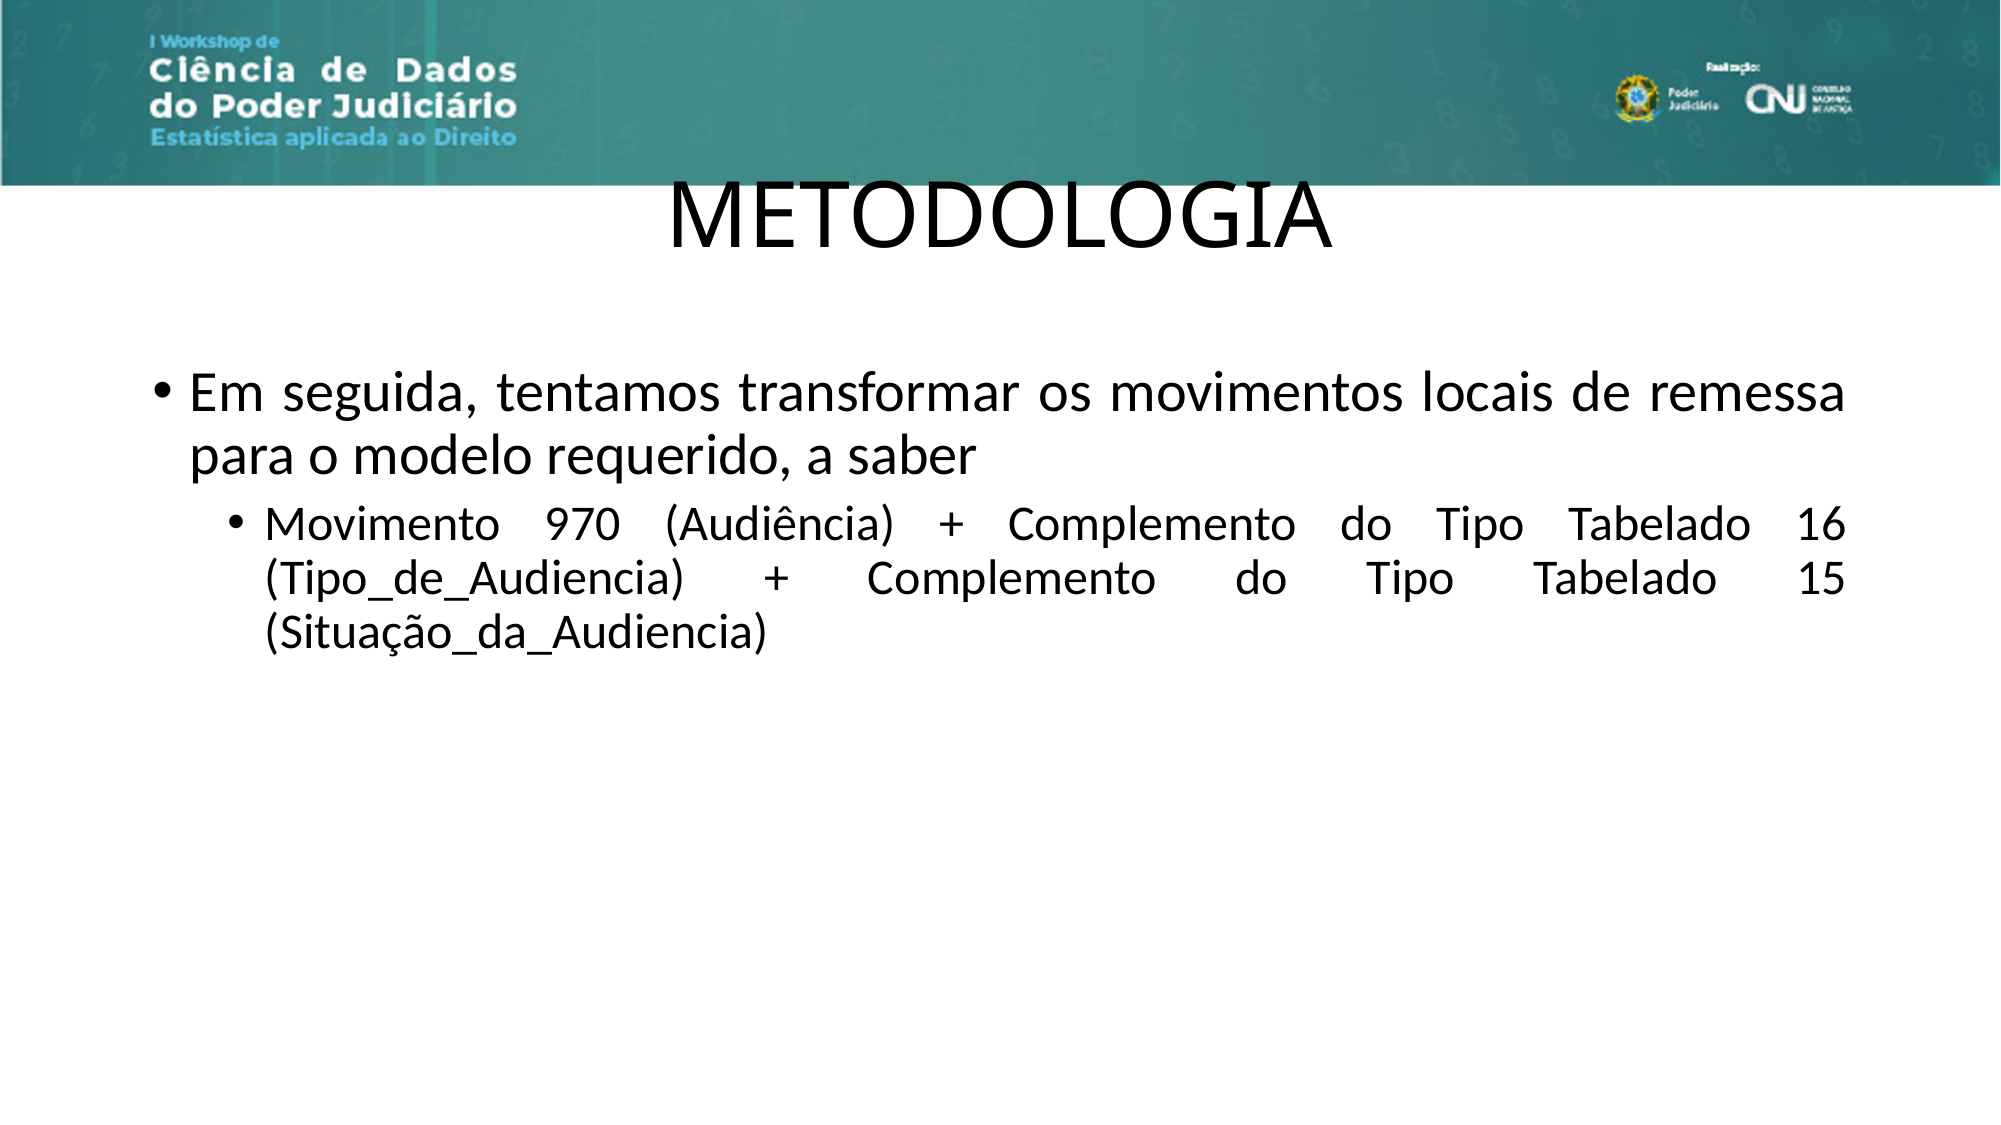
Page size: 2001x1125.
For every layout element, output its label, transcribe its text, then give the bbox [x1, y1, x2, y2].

list Em seguida, tentamos transformar os movimentos locais de remessa para o modelo requerido, a saber Movimento 970 (Audiência) + Complemento do Tipo Tabelado 16 (Tipo_de_Audiencia) + Complemento do Tipo Tabelado 15 (Situação_da_Audiencia) [137, 353, 1863, 1014]
picture [0, 0, 2001, 1125]
title METODOLOGIA [137, 128, 1863, 307]
